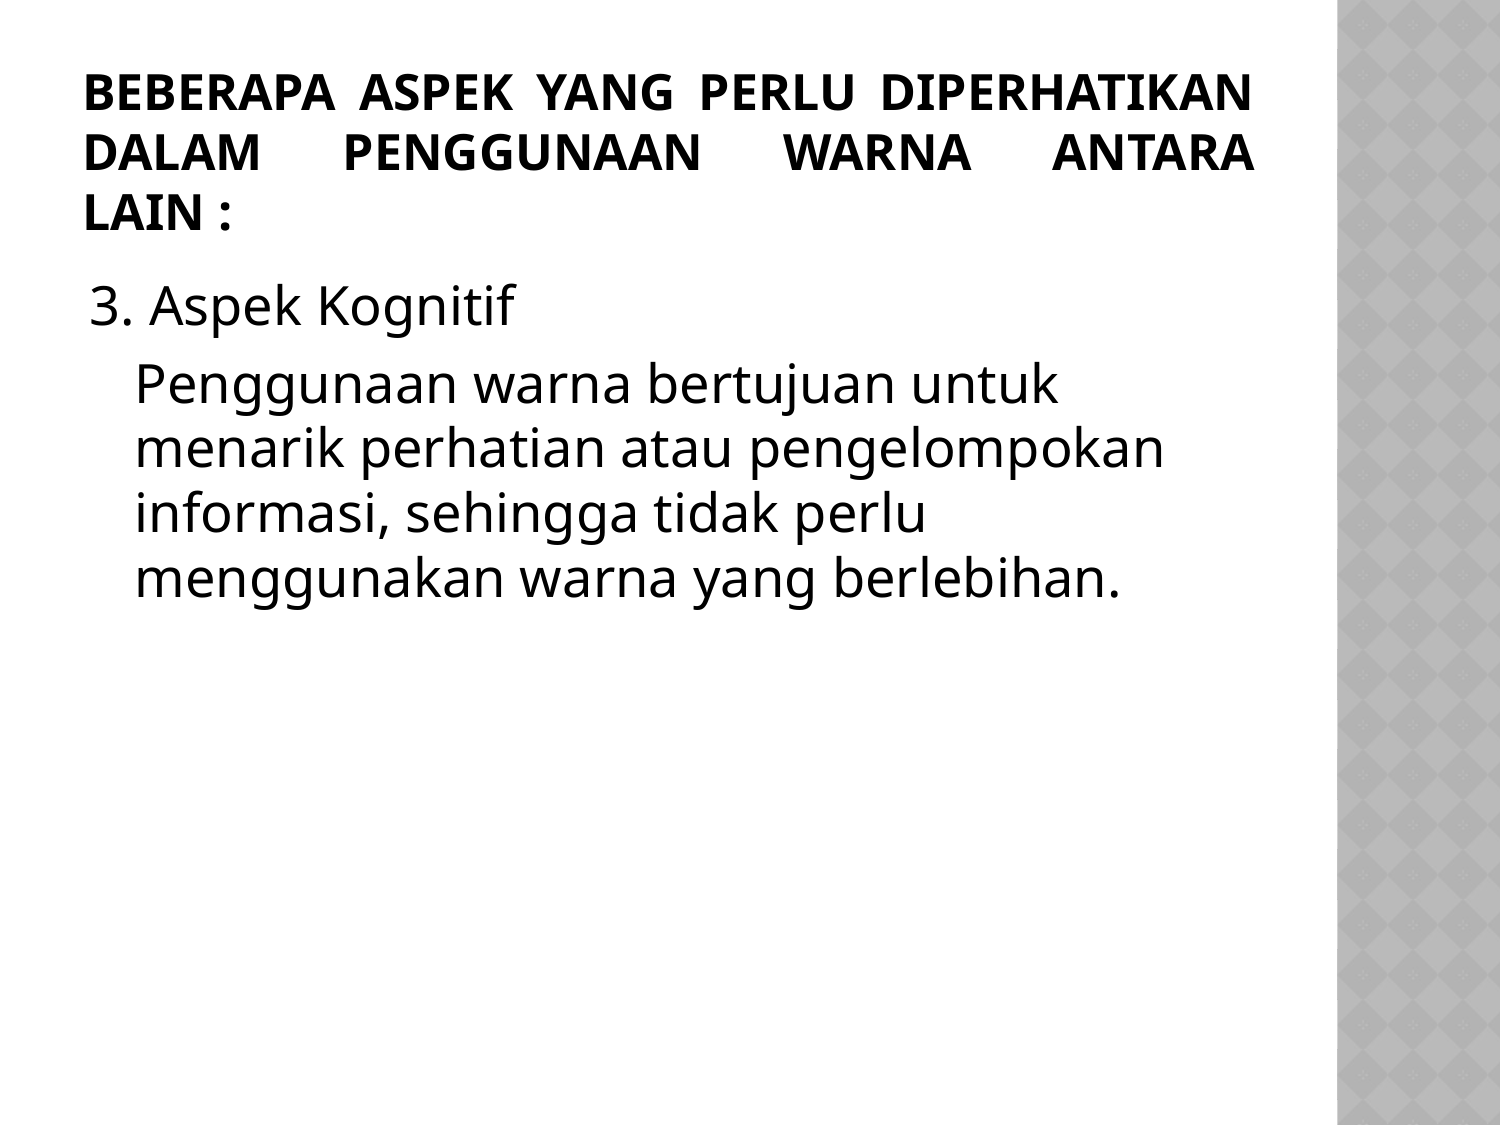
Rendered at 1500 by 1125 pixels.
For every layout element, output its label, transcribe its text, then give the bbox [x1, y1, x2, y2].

title Beberapa aspek yang perlu diperhatikan dalam penggunaan warna antara lain : [75, 52, 1263, 240]
list 3. Aspek Kognitif Penggunaan warna bertujuan untuk menarik perhatian atau pengelompokan informasi, sehingga tidak perlu menggunakan warna yang berlebihan. [75, 264, 1263, 1059]
